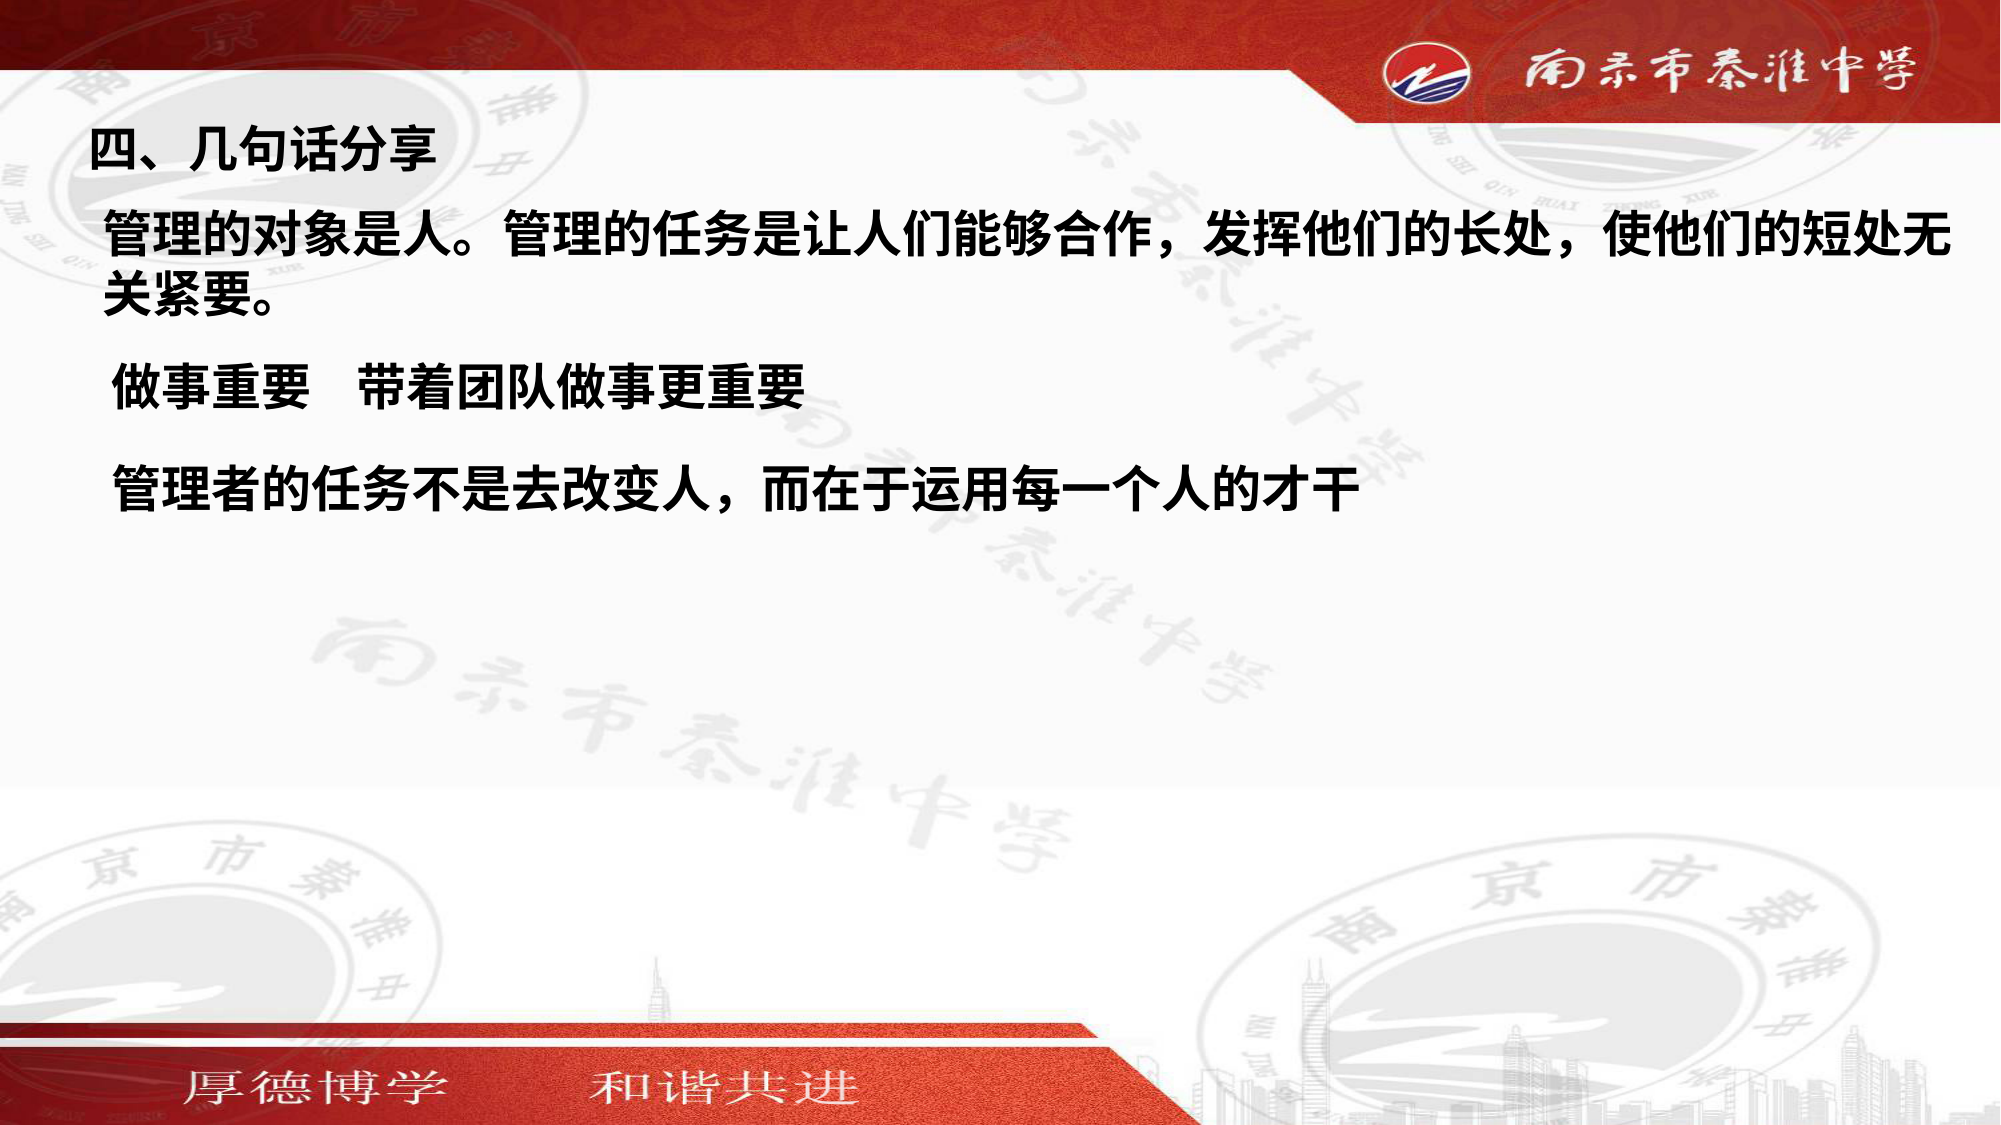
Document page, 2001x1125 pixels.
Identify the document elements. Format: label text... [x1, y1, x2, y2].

picture [0, 0, 2001, 1125]
text_box 管理者的任务不是去改变人，而在于运用每一个人的才干 [96, 449, 1922, 525]
text_box 管理的对象是人。管理的任务是让人们能够合作，发挥他们的长处，使他们的短处无关紧要。 [87, 194, 1974, 330]
text_box 做事重要 带着团队做事更重要 [96, 347, 929, 423]
text_box 四、几句话分享 [74, 109, 976, 185]
